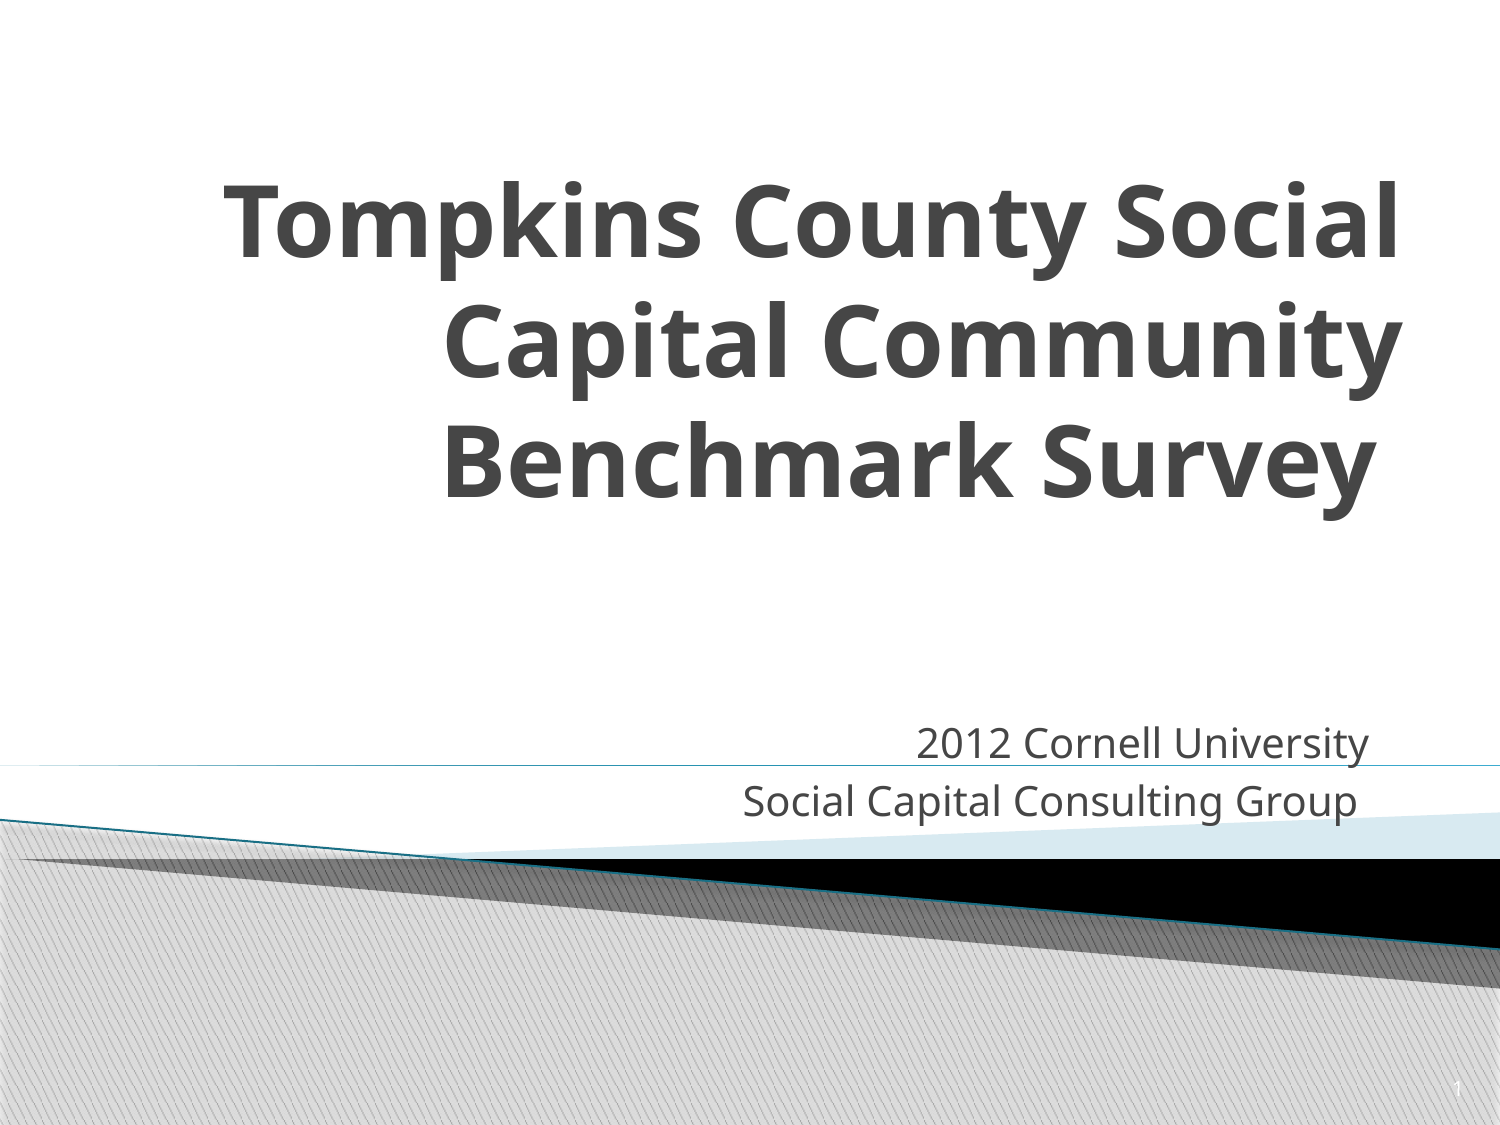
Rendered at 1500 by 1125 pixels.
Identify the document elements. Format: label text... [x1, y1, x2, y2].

slide_number 1 [1418, 1051, 1479, 1112]
picture [5, 859, 1500, 989]
subtitle 2012 Cornell University Social Capital Consulting Group [112, 592, 1388, 790]
title Tompkins County Social Capital Community Benchmark Survey [69, 62, 1420, 525]
